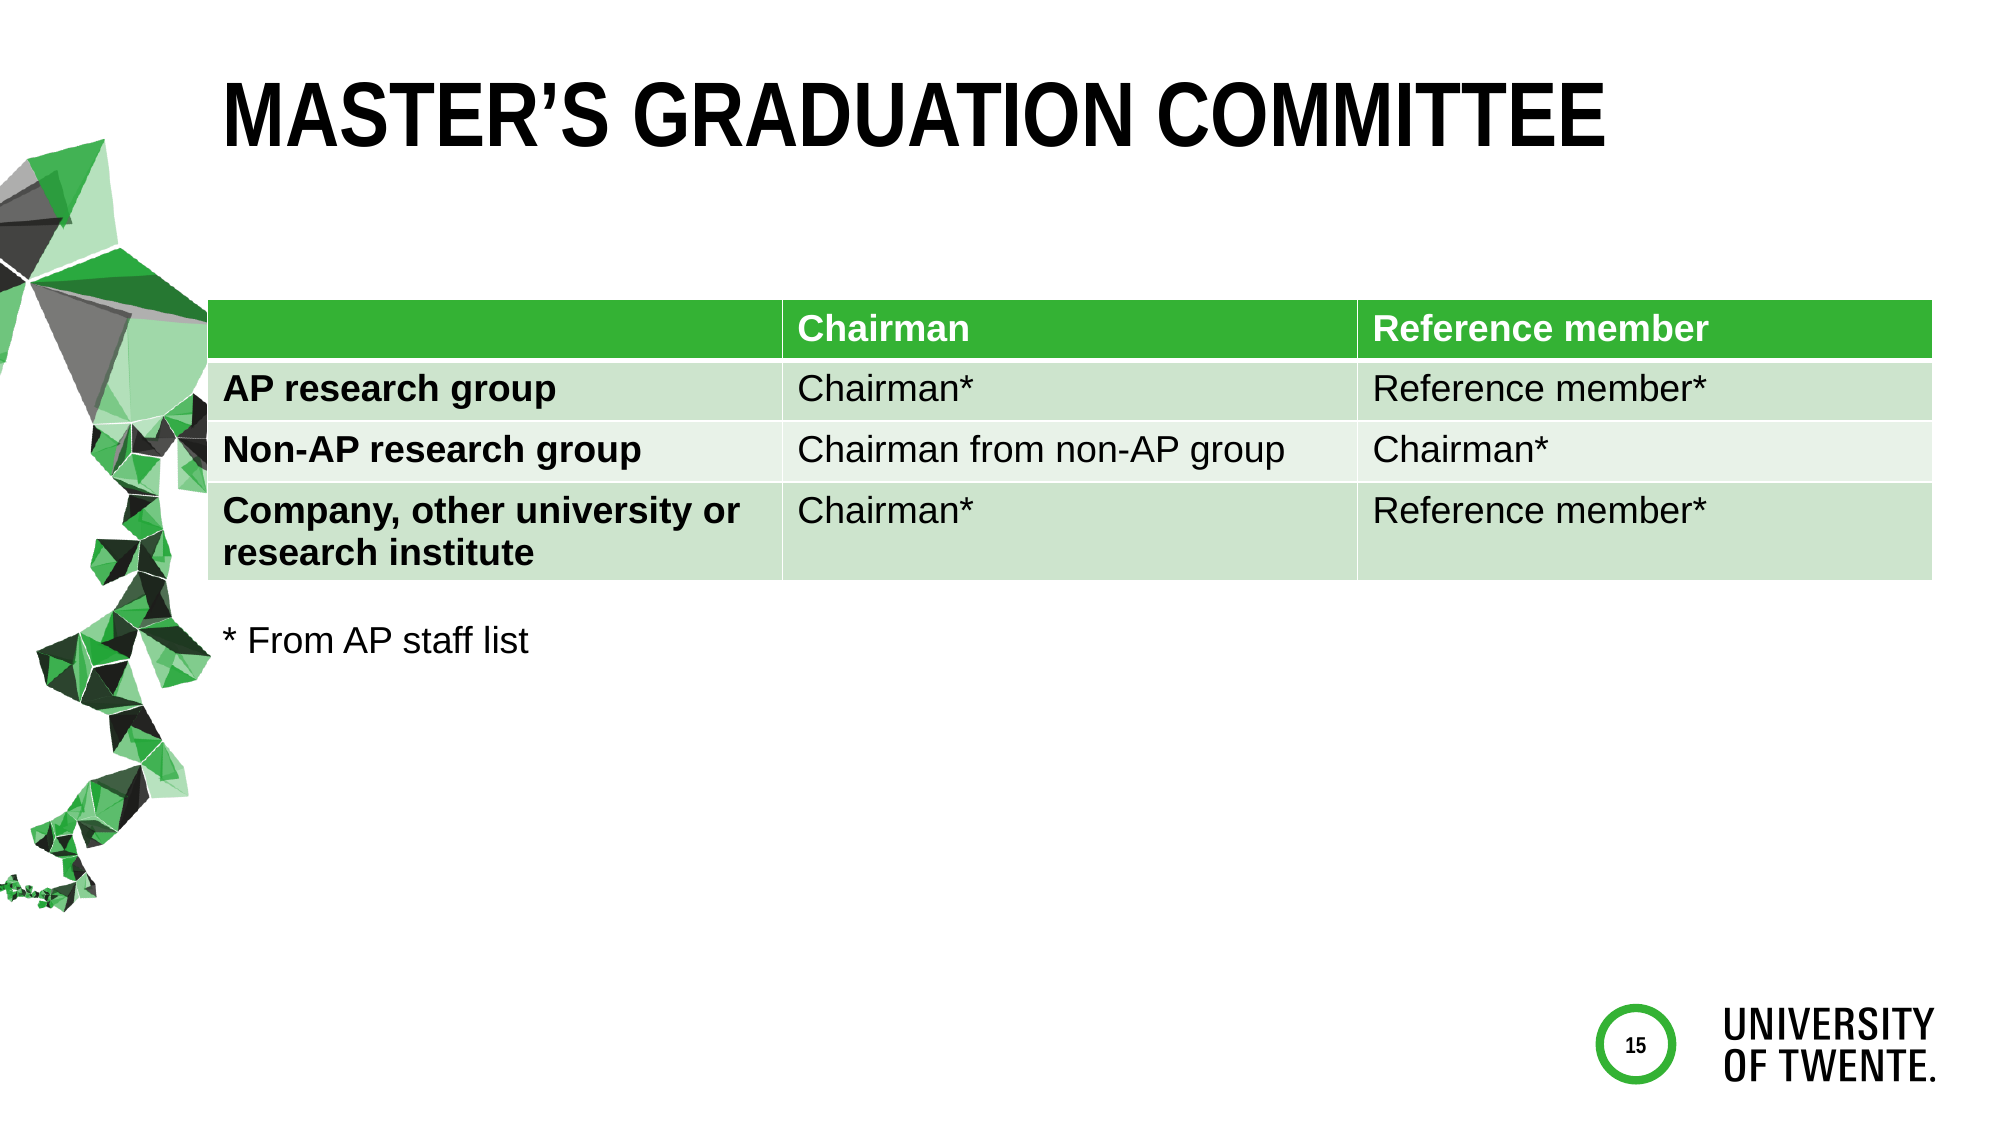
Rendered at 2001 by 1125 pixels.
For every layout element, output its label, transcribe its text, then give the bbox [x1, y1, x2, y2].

table_cell Company, other university or research institute [208, 483, 782, 580]
table_cell Chairman* [783, 363, 1357, 420]
title Master’s graduation committee [207, 59, 1933, 278]
table_cell Chairman from non-AP group [783, 422, 1357, 481]
picture [1693, 976, 1966, 1113]
text_box * From AP staff list [207, 609, 1917, 669]
table_header Chairman [783, 300, 1357, 358]
table_cell Reference member* [1358, 363, 1932, 420]
table_header [208, 300, 782, 358]
slide_number 15 [1595, 1003, 1677, 1085]
table_cell Chairman* [1358, 422, 1932, 481]
table_cell Chairman* [783, 483, 1357, 580]
table_cell Non-AP research group [208, 422, 782, 481]
table_cell AP research group [208, 363, 782, 420]
picture [0, 102, 379, 1125]
table_header Reference member [1358, 300, 1932, 358]
table_cell Reference member* [1358, 483, 1932, 580]
